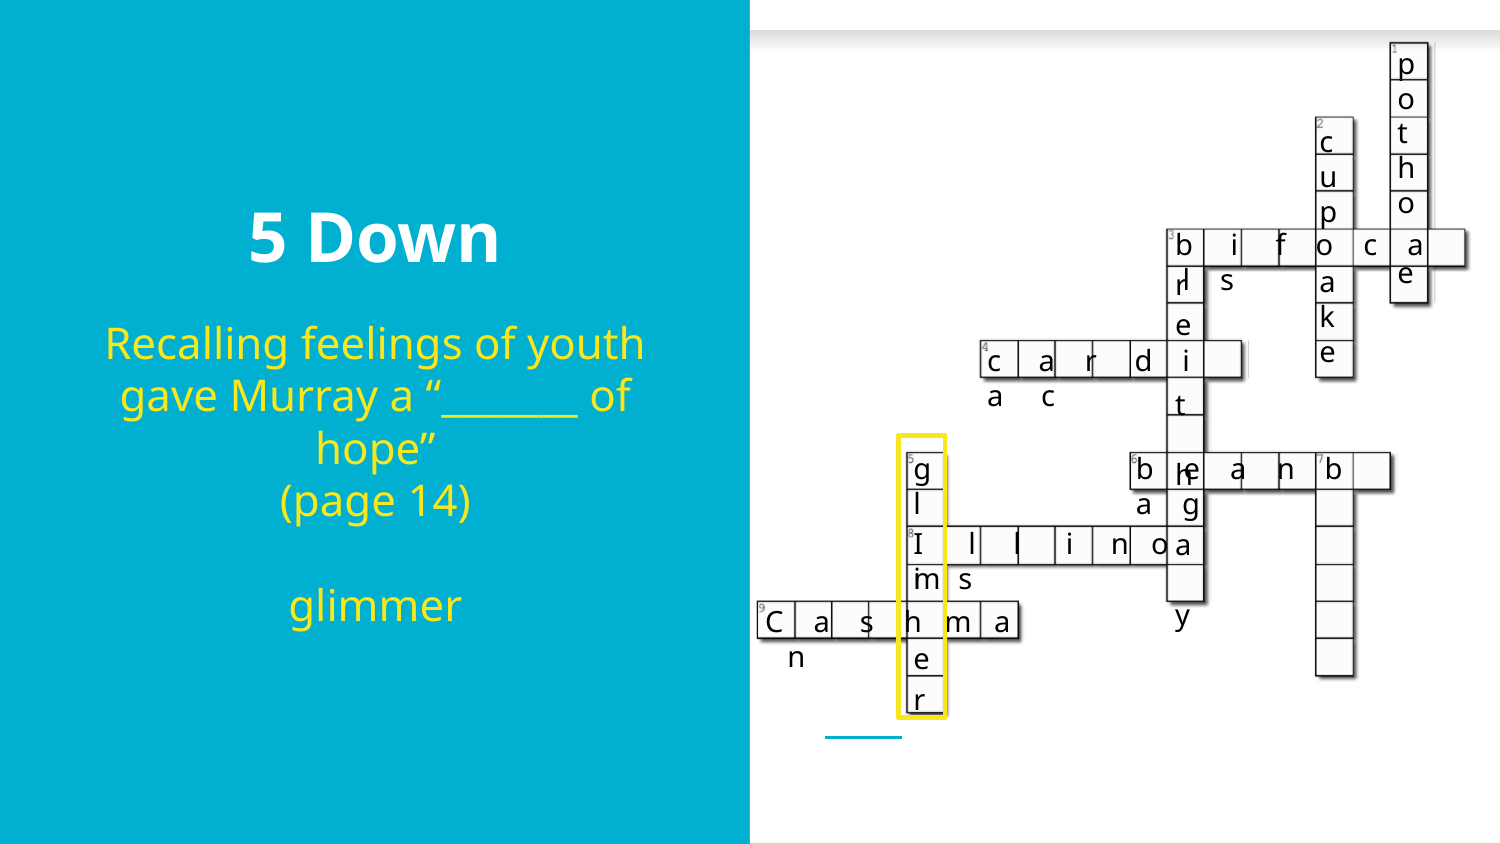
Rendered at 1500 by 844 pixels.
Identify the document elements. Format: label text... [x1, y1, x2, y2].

title 5 Down [43, 177, 708, 292]
subtitle Recalling feelings of youth gave Murray a “_______ of hope” (page 14) glimmer [43, 300, 708, 748]
picture [749, 29, 1500, 718]
